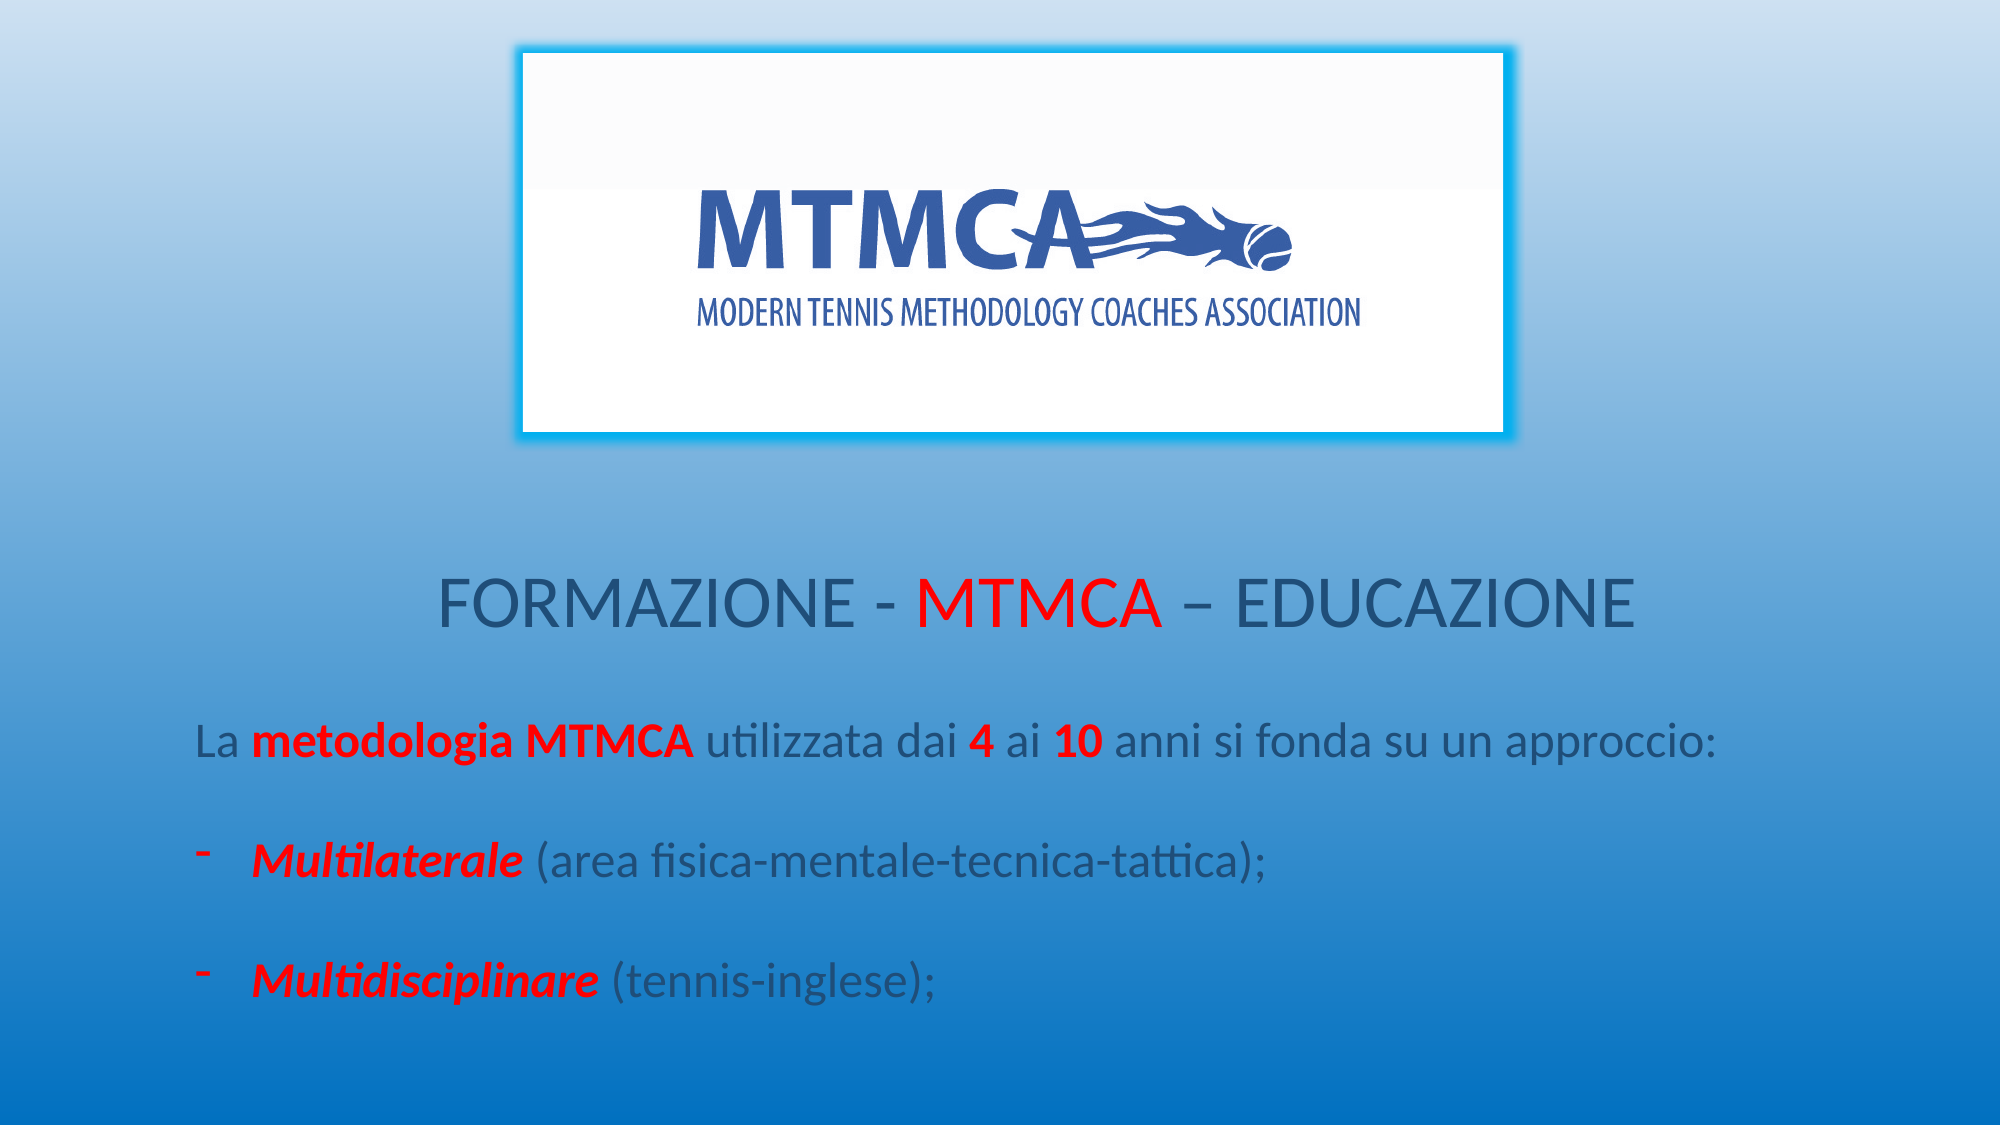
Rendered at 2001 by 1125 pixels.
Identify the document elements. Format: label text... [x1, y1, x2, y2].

picture [522, 53, 1503, 431]
text_box FORMAZIONE - MTMCA – EDUCAZIONE La metodologia MTMCA utilizzata dai 4 ai 10 anni si fonda su un approccio: Multilaterale (area fisica-mentale-tecnica-tattica); Multidisciplinare (tennis-inglese); [179, 544, 1895, 1125]
